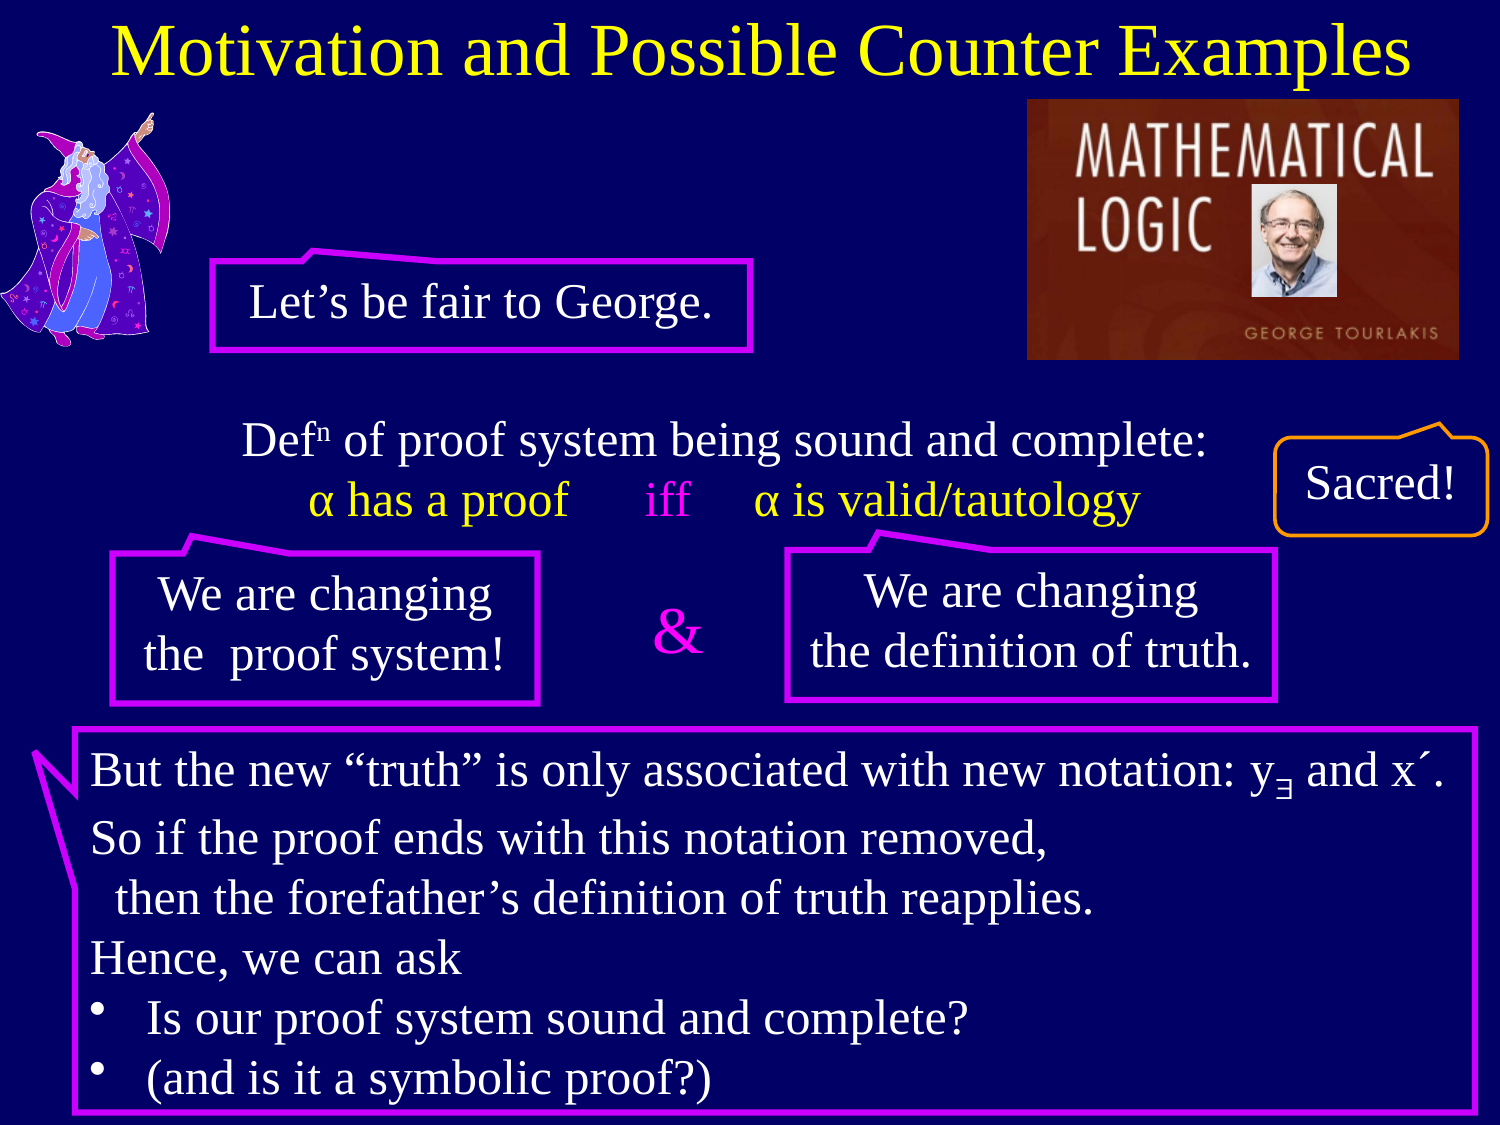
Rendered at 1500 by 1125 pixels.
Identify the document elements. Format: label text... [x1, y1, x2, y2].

picture [0, 112, 173, 348]
text_box We are changing the proof system! [112, 536, 538, 704]
text_box Defn of proof system being sound and complete: α has a proof iff α is valid/tautology [199, 399, 1250, 534]
text_box We are changing the definition of truth. [787, 534, 1276, 700]
text_box Motivation and Possible Counter Examples [49, 0, 1475, 100]
text_box Let’s be fair to George. [212, 250, 750, 350]
text_box Sacred! [1274, 423, 1488, 536]
text_box But the new “truth” is only associated with new notation: y$ and x´. So if the proof ends with this notation removed, then the forefather’s definition of truth reapplies. Hence, we can ask Is our proof system sound and complete? (and is it a symbolic proof?) [34, 729, 1476, 1113]
text_box & [637, 579, 720, 674]
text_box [1026, 99, 1459, 360]
